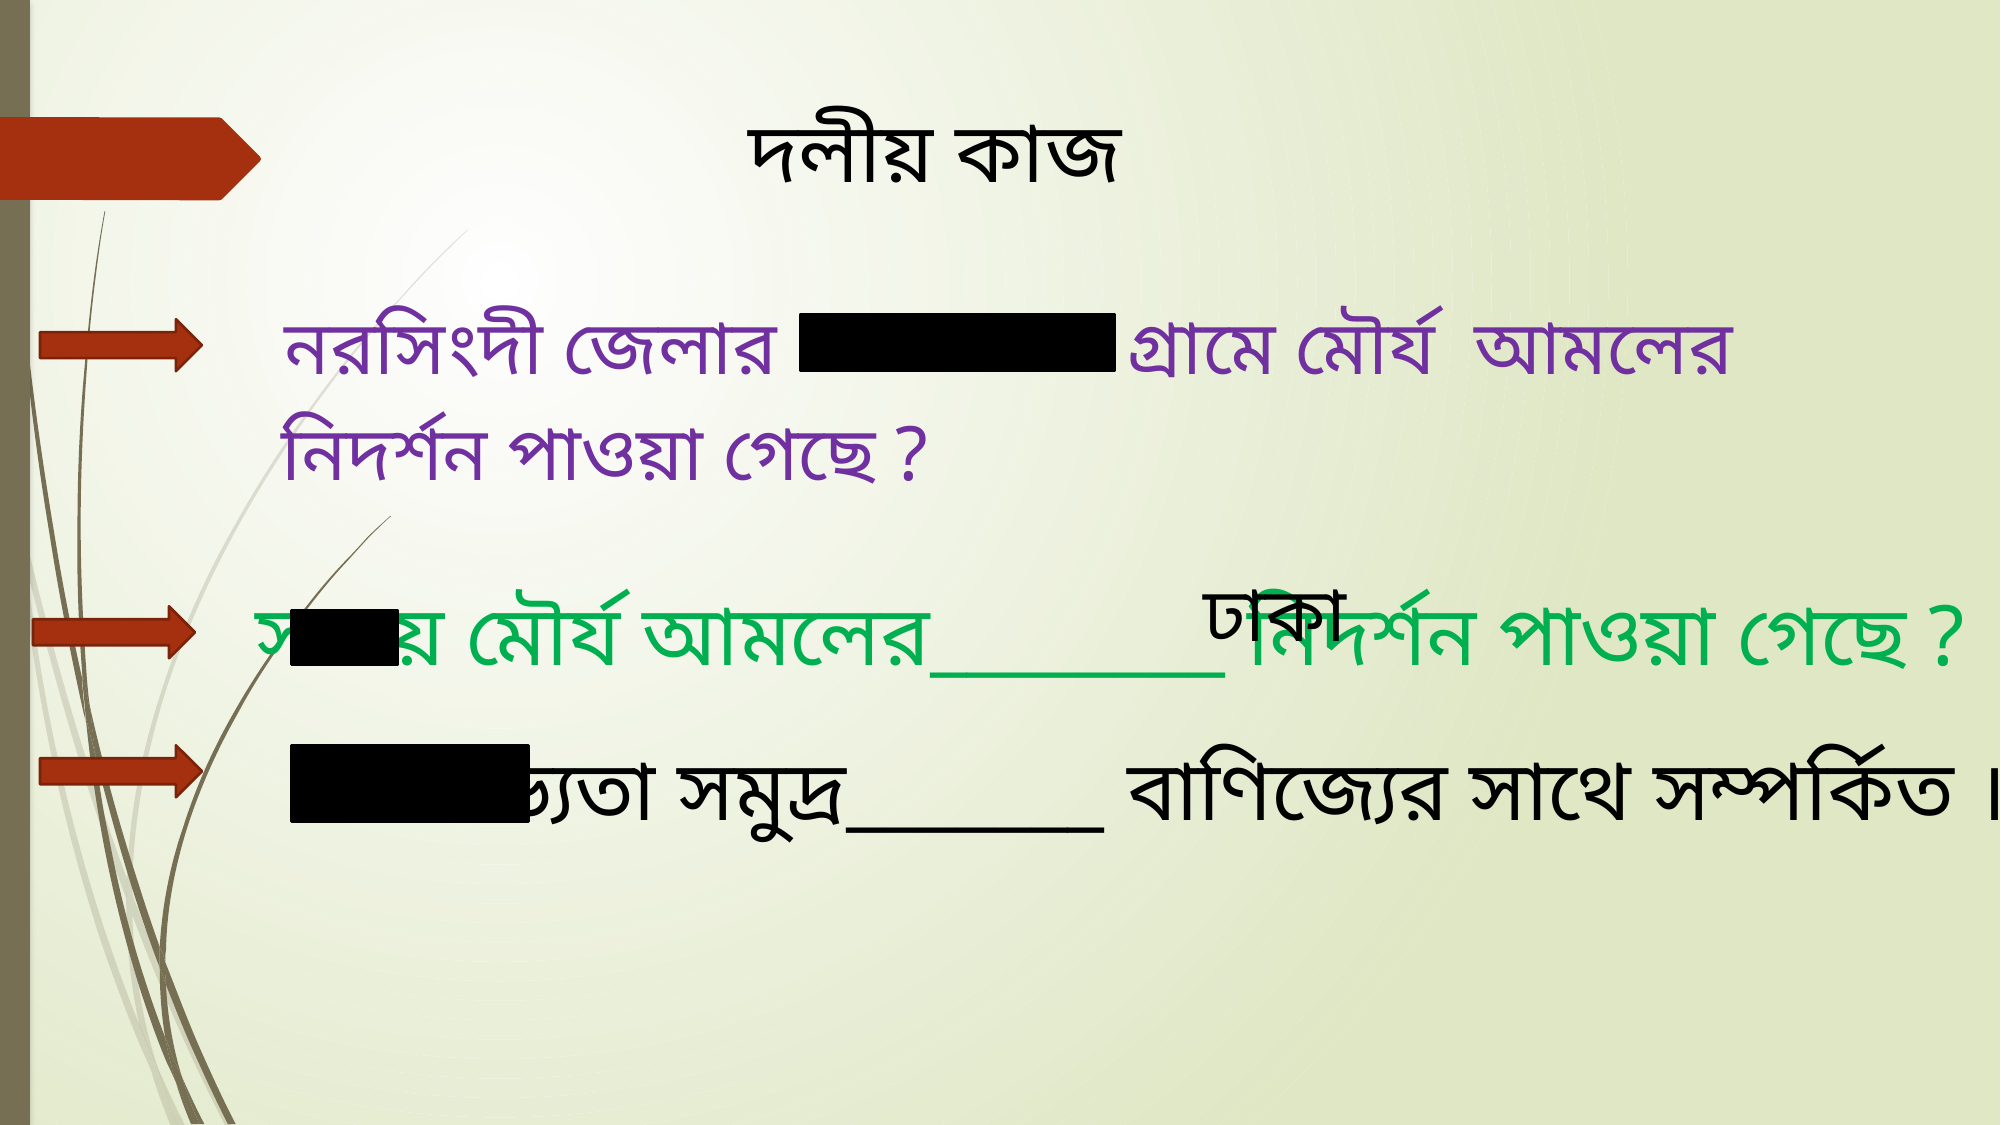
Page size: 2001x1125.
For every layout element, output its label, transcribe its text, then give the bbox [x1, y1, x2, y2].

text_box [290, 744, 530, 823]
text_box দলীয় কাজ [733, 92, 1212, 207]
text_box [31, 605, 196, 660]
text_box নরসিংদী জেলার গ্রামে মৌর্য আমলের [270, 292, 1823, 397]
text_box সময়ে মৌর্য আমলের________ নিদর্শন পাওয়া গেছে ? [66, 574, 1981, 689]
text_box [38, 317, 203, 373]
text_box [290, 609, 399, 666]
text_box [799, 313, 1116, 372]
text_box সভ্যতা সমুদ্র_______ বাণিজ্যের সাথে সম্পর্কিত । [412, 729, 2000, 845]
text_box [38, 744, 203, 799]
text_box নিদর্শন পাওয়া গেছে ? [266, 398, 996, 503]
text_box ঢাকা [1188, 558, 1385, 664]
